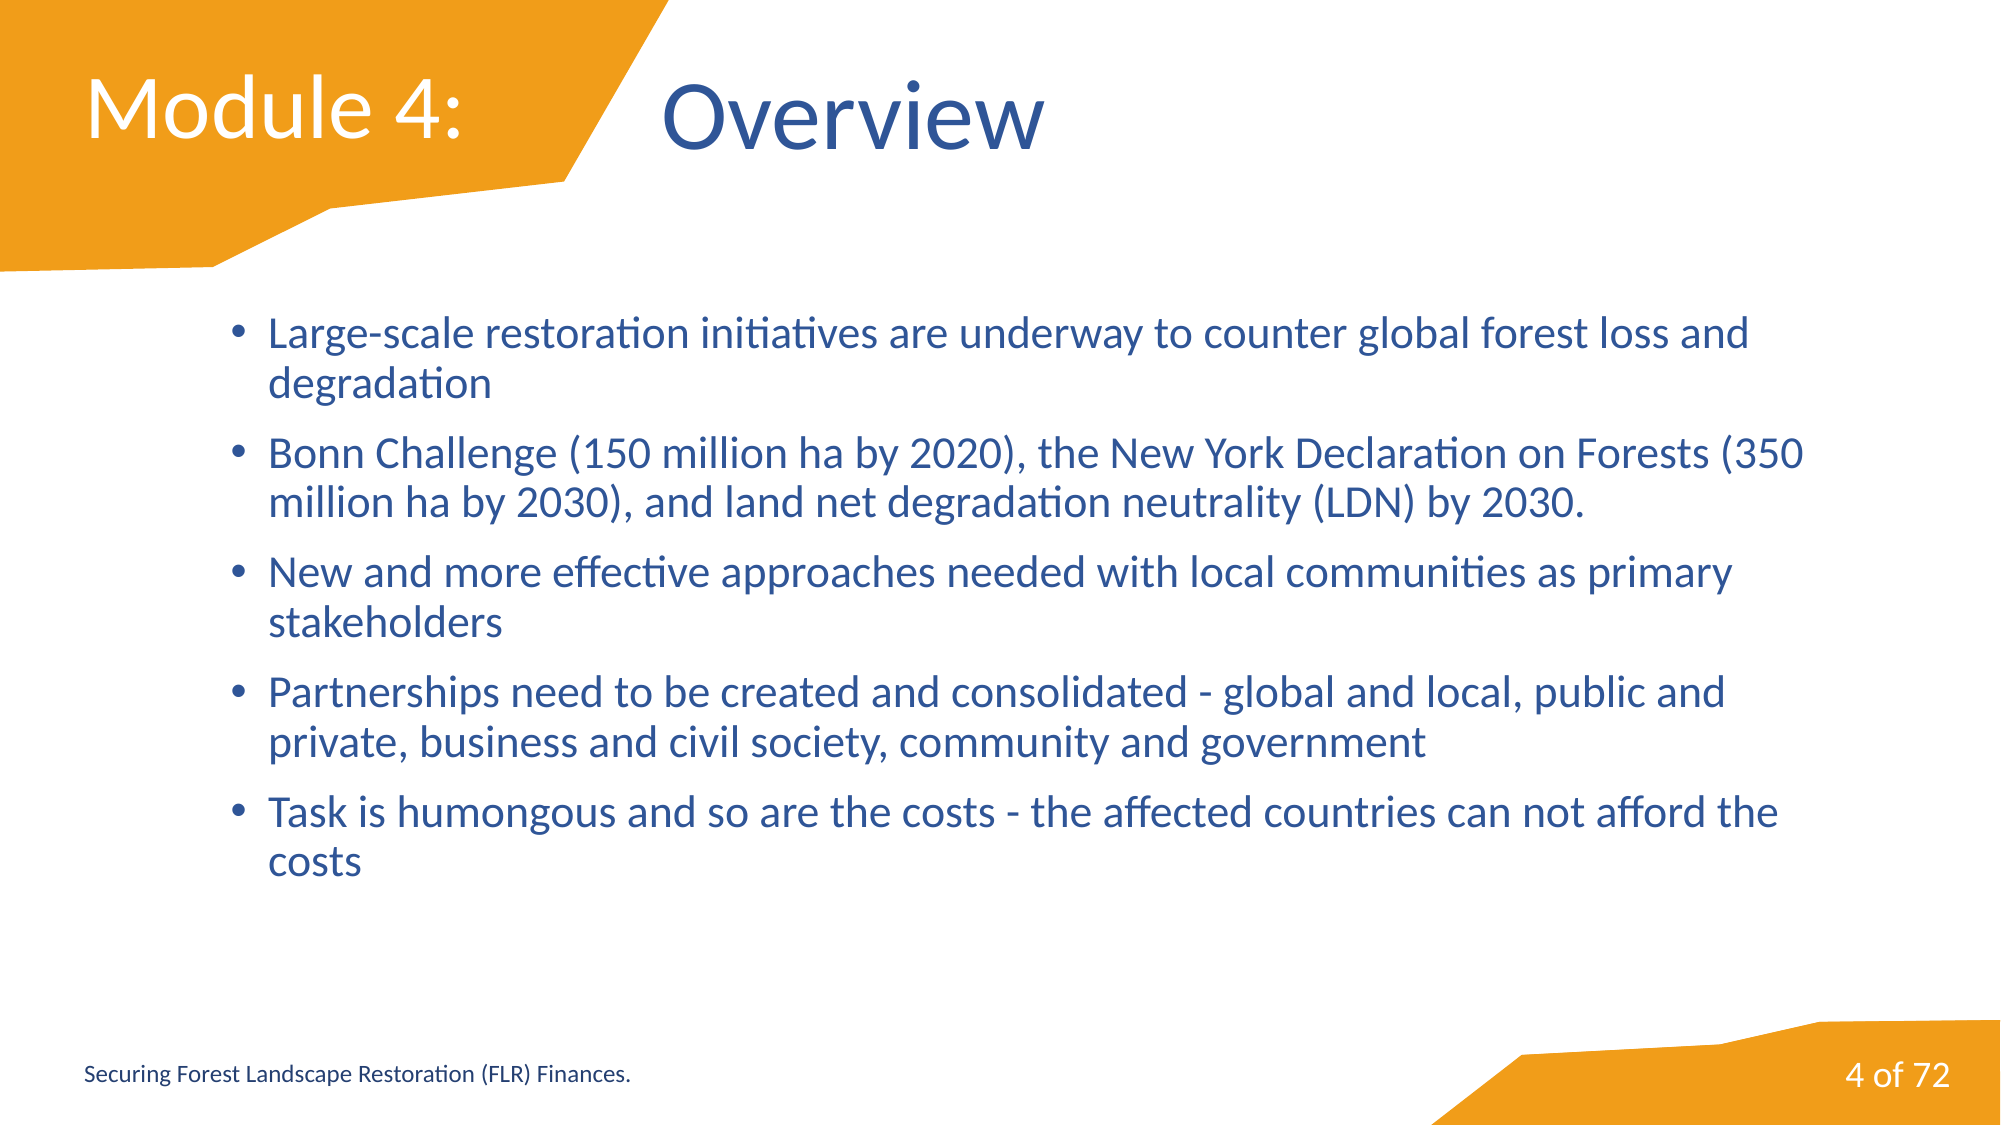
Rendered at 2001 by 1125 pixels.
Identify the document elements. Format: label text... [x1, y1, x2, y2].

list Large-scale restoration initiatives are underway to counter global forest loss and degradation Bonn Challenge (150 million ha by 2020), the New York Declaration on Forests (350 million ha by 2030), and land net degradation neutrality (LDN) by 2030. New and more effective approaches needed with local communities as primary stakeholders Partnerships need to be created and consolidated - global and local, public and private, business and civil society, community and government Task is humongous and so are the costs - the affected countries can not afford the costs [215, 301, 1822, 1016]
slide_number 4 of 72 [1759, 1042, 1966, 1103]
text_box Overview [646, 42, 1343, 178]
title Module 4: [69, 0, 765, 218]
footer Securing Forest Landscape Restoration (FLR) Finances. [69, 1042, 890, 1103]
